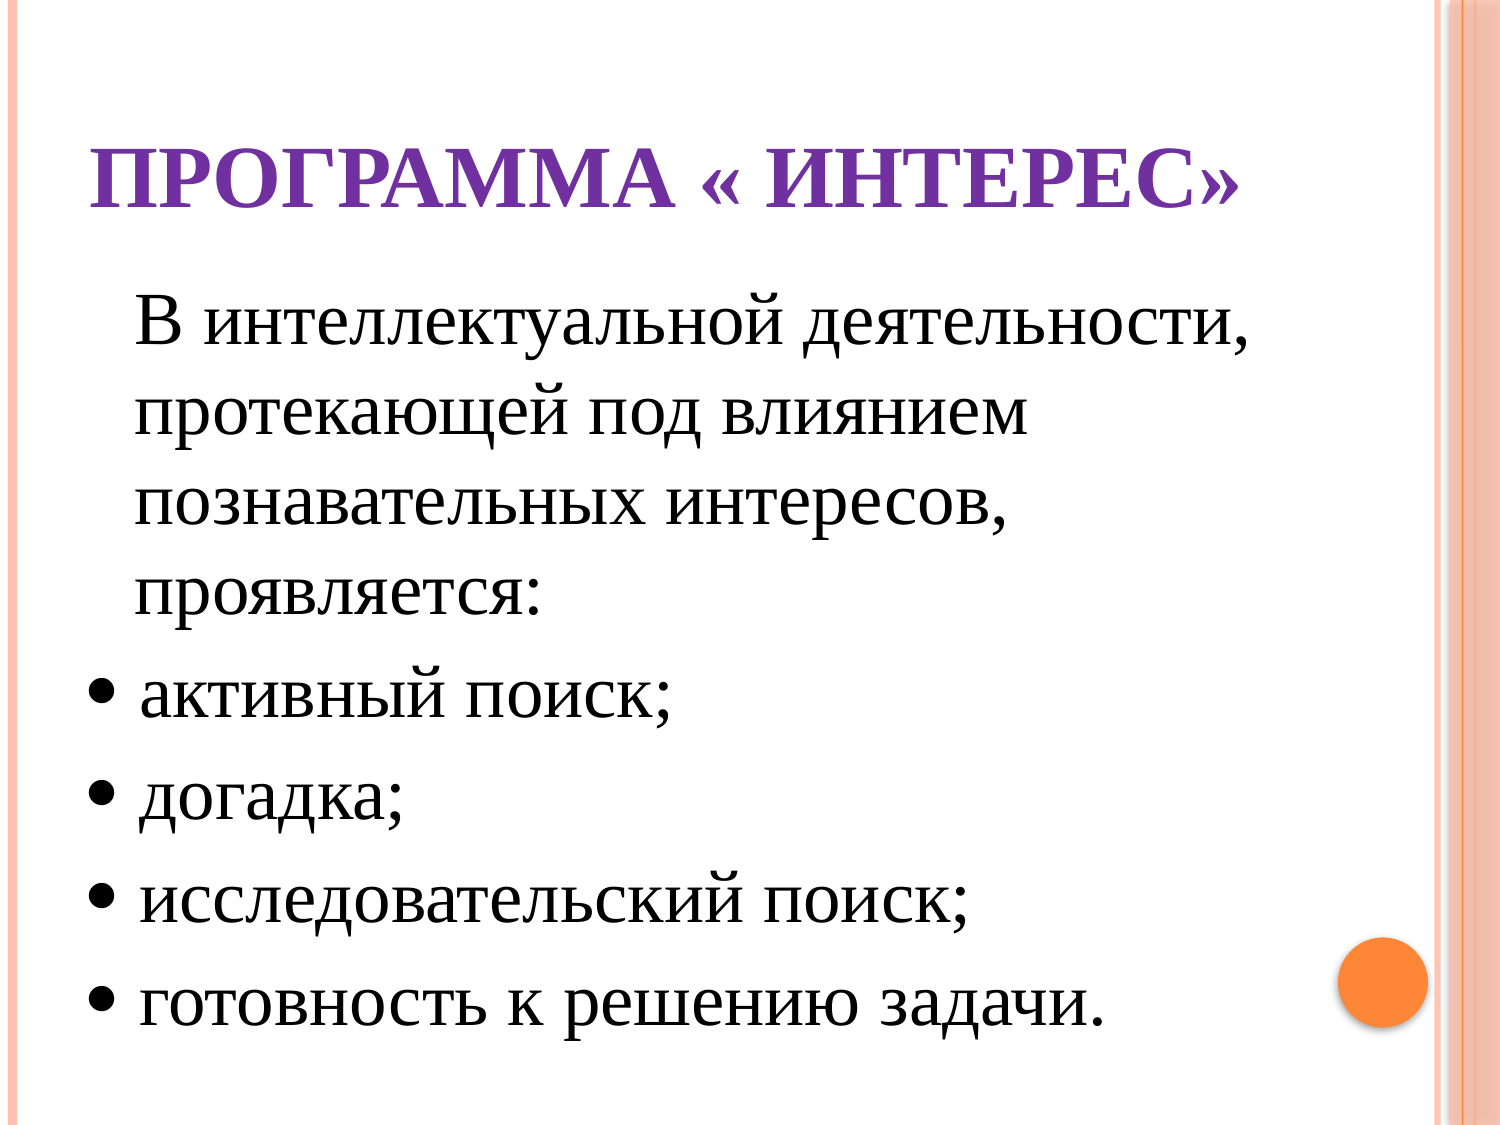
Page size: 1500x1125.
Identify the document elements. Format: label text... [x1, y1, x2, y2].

list В интеллектуальной деятельности, протекающей под влиянием познавательных интересов, проявляется:  активный поиск;  догадка;  исследовательский поиск;  готовность к решению задачи. [75, 262, 1300, 1062]
title Программа « Интерес» [75, 45, 1300, 233]
